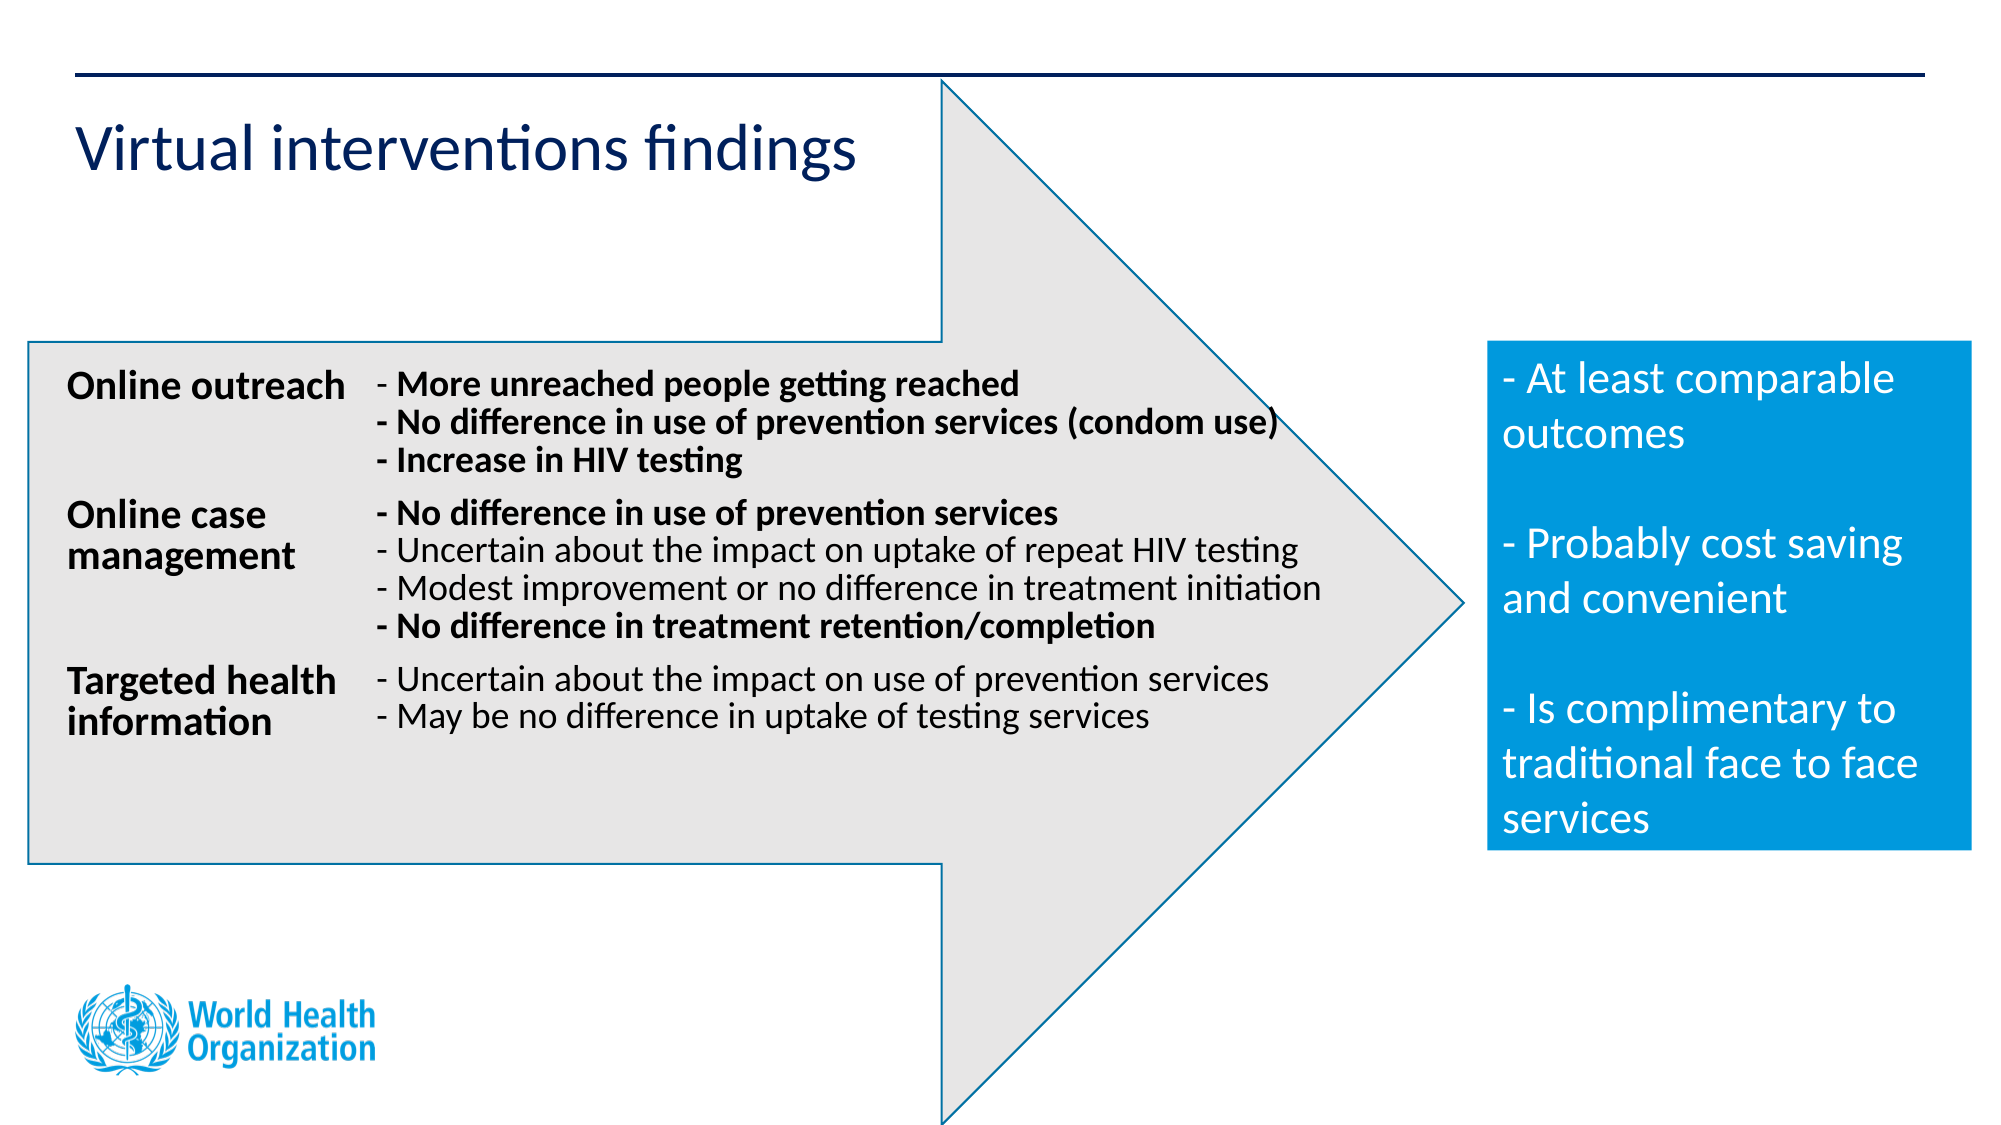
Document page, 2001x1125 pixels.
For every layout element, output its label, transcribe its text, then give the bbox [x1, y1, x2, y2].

table_header Online outreach [52, 361, 361, 489]
table_cell Targeted health information [52, 655, 361, 796]
picture [75, 984, 375, 1076]
picture [130, 1002, 136, 1012]
table_cell - Uncertain about the impact on use of prevention services - May be no difference in uptake of testing services [361, 655, 1464, 796]
table_header - More unreached people getting reached - No difference in use of prevention services (condom use) - Increase in HIV testing [361, 361, 1464, 489]
text_box [940, 78, 975, 112]
title Virtual interventions findings [75, 112, 1925, 278]
text_box - At least comparable outcomes - Probably cost saving and convenient - Is complimentary to traditional face to face services [1487, 340, 1972, 851]
text_box [27, 278, 1273, 1125]
table_cell - No difference in use of prevention services - Uncertain about the impact on uptake of repeat HIV testing - Modest improvement or no difference in treatment initiation - No difference in treatment retention/completion [361, 489, 1464, 655]
table_cell Online case management [52, 489, 361, 655]
